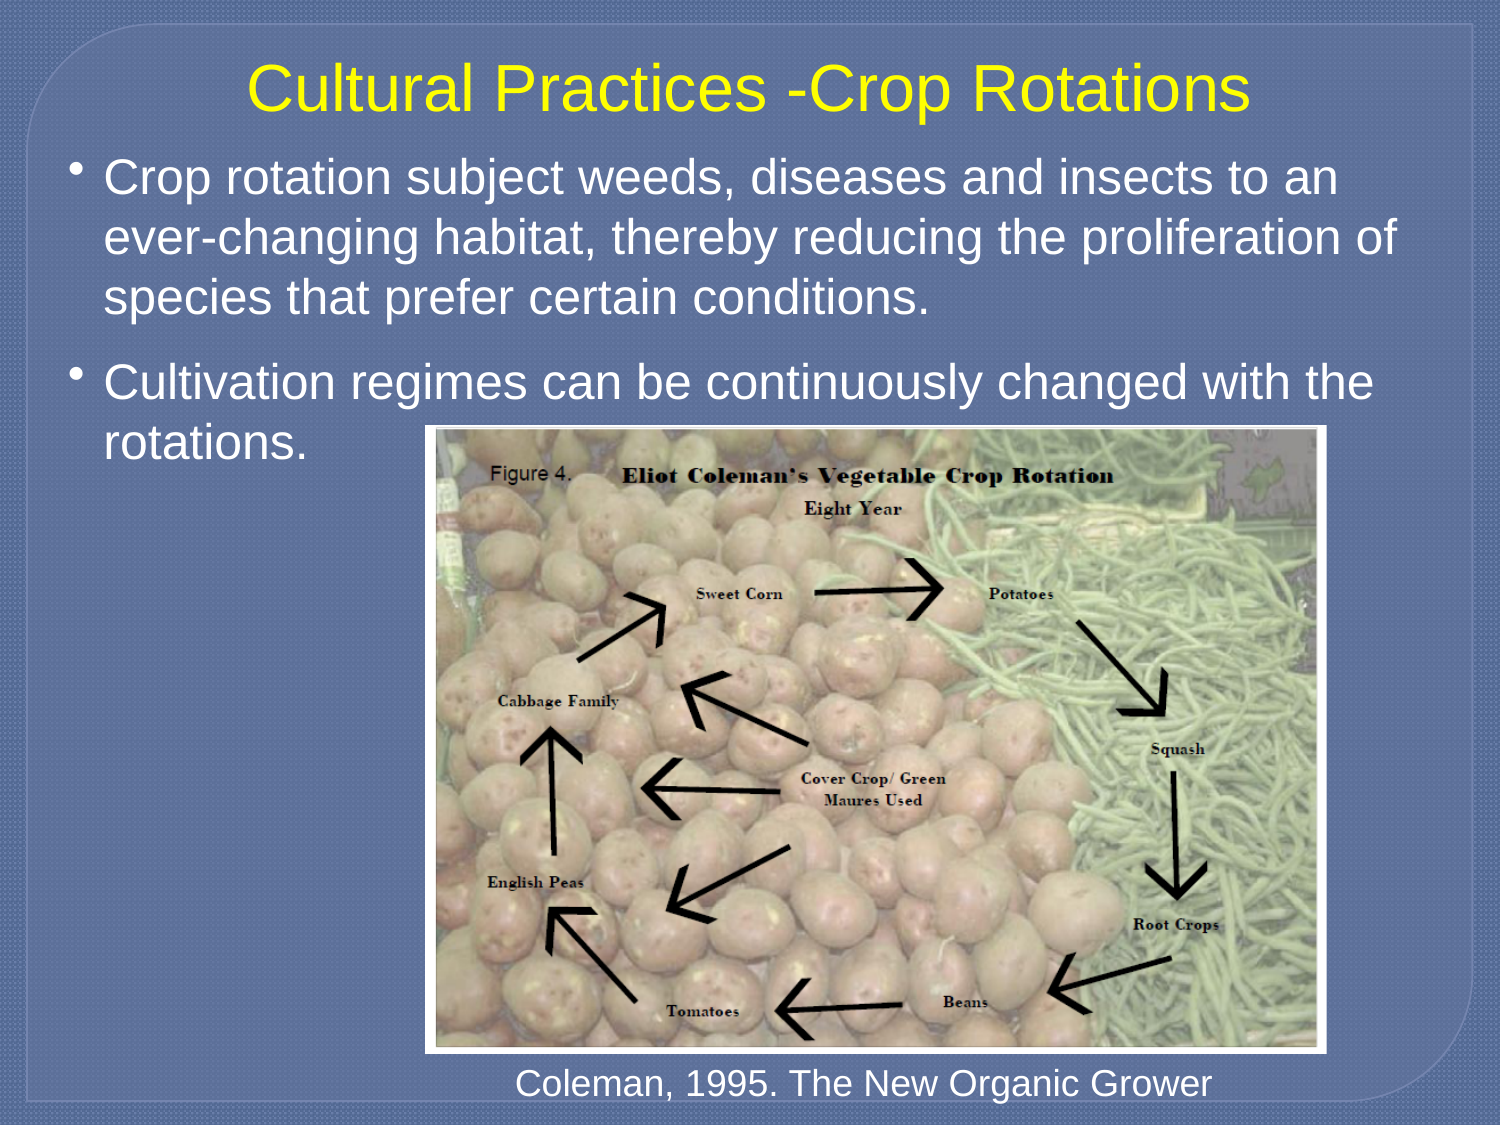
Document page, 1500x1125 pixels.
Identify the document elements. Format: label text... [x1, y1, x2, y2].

picture [424, 424, 1327, 1054]
text_box Crop rotation subject weeds, diseases and insects to an ever-changing habitat, thereby reducing the proliferation of species that prefer certain conditions. Cultivation regimes can be continuously changed with the rotations. [53, 137, 1441, 563]
text_box Coleman, 1995. The New Organic Grower [500, 1051, 1350, 1112]
text_box Cultural Practices -Crop Rotations [137, 37, 1363, 133]
